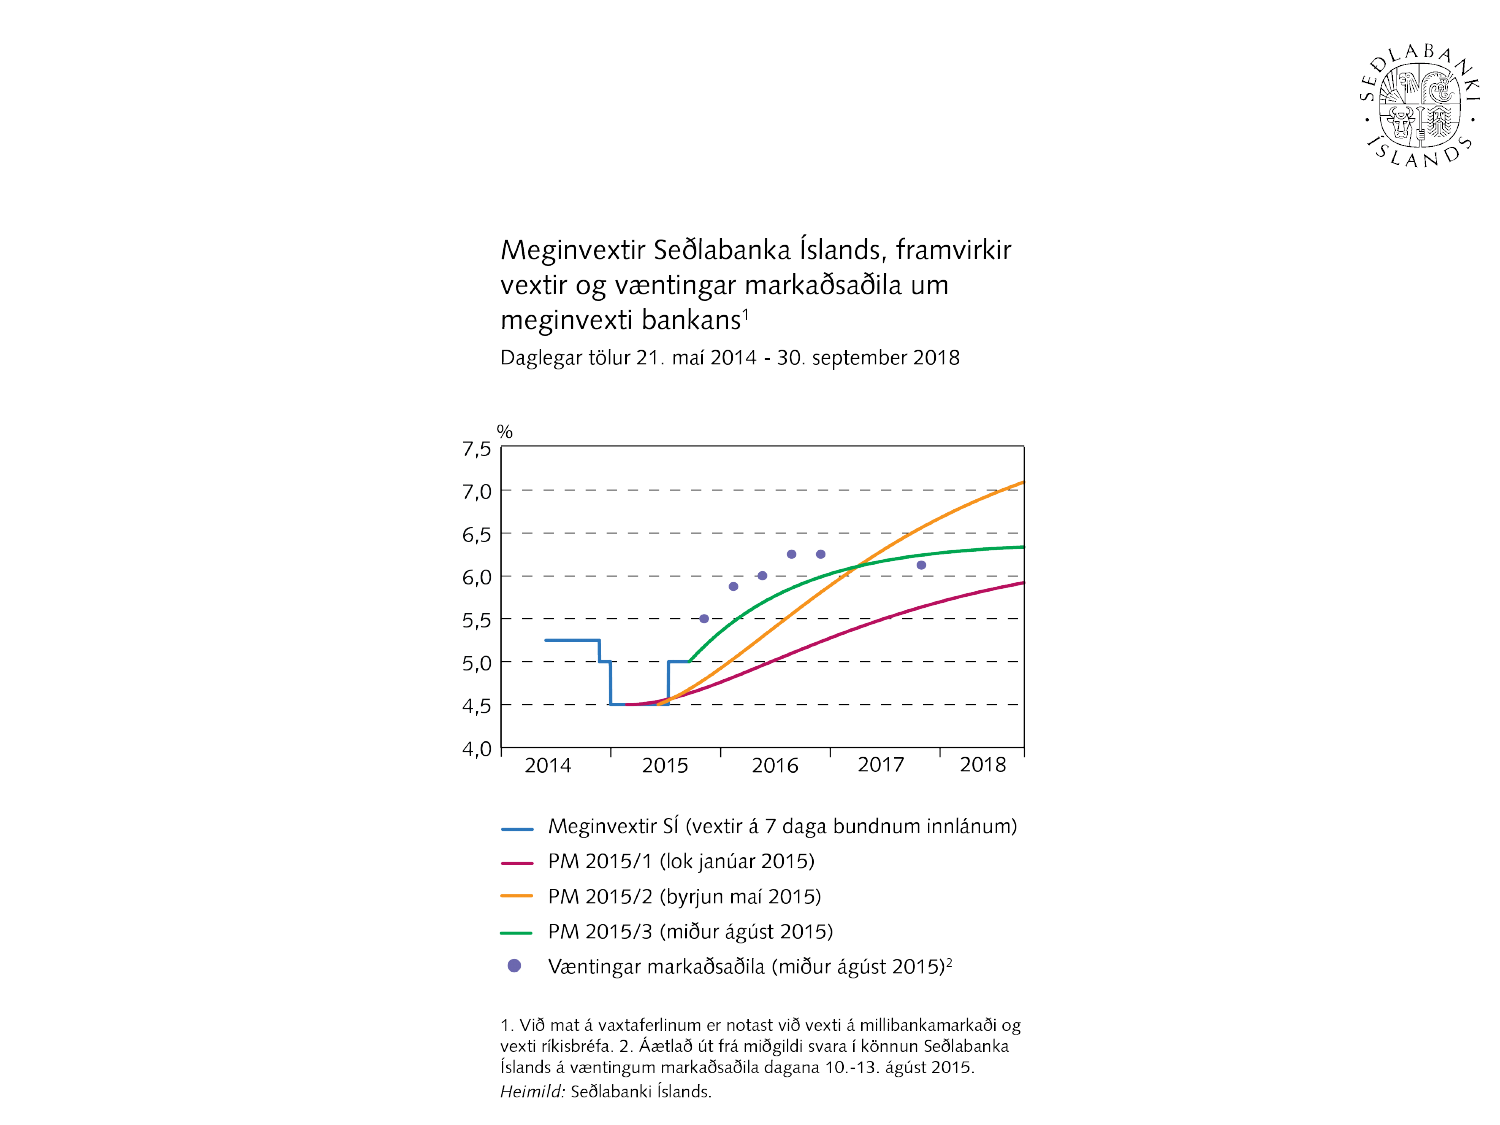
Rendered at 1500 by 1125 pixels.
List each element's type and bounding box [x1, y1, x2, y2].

list [462, 234, 1026, 1102]
picture [1357, 42, 1482, 173]
